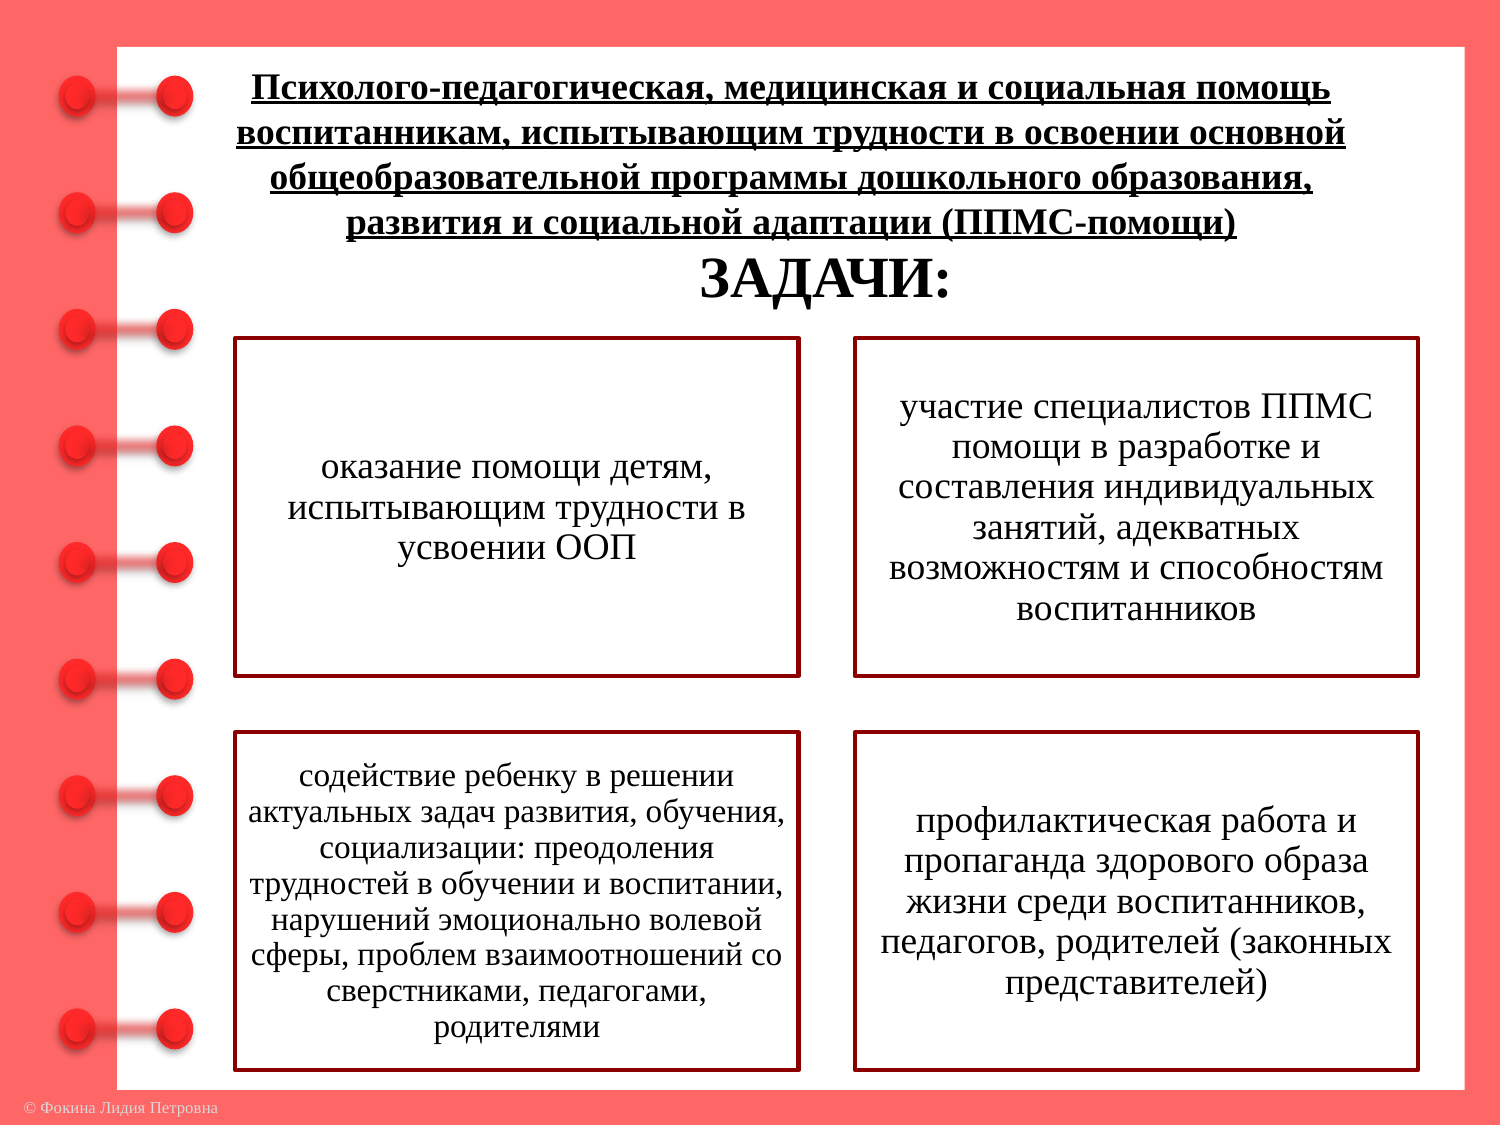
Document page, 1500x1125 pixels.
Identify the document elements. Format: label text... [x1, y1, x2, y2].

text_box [206, 337, 1448, 1071]
text_box Психолого-педагогическая, медицинская и социальная помощь воспитанникам, испытывающим трудности в освоении основной общеобразовательной программы дошкольного образования, развития и социальной адаптации (ППМС-помощи) [218, 54, 1365, 250]
text_box ЗАДАЧИ: [620, 231, 1034, 317]
